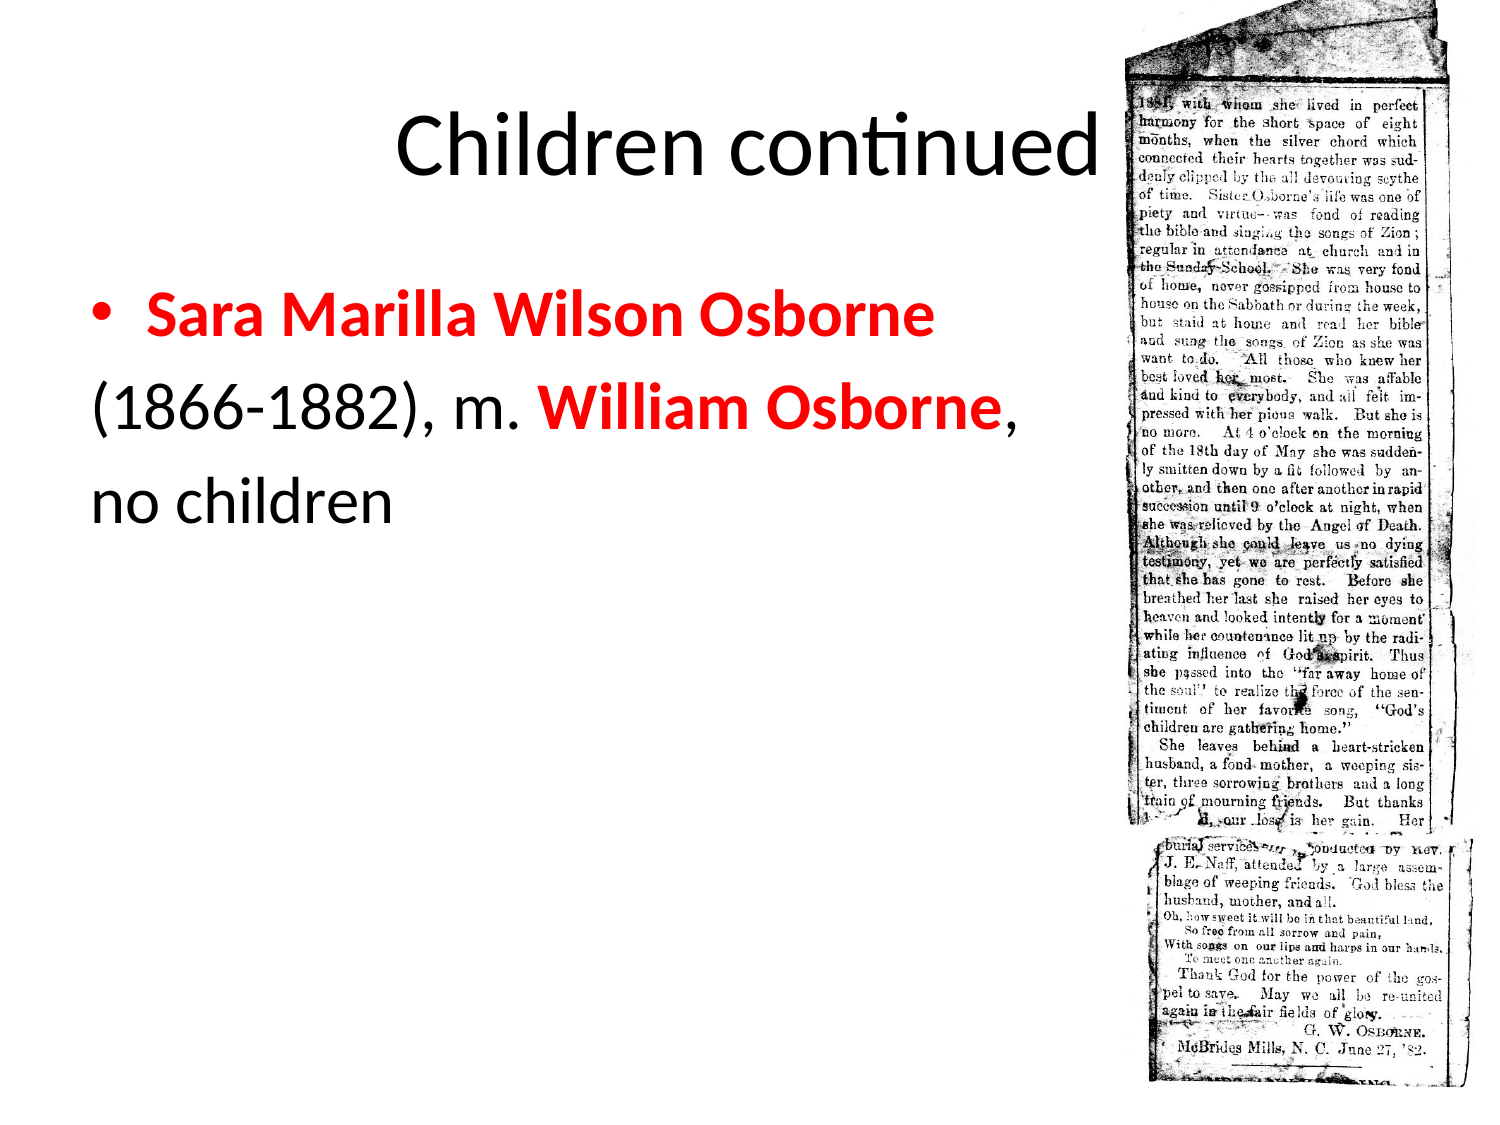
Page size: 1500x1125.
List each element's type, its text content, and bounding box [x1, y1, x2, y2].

title Children continued [75, 45, 1119, 233]
picture [1124, 0, 1475, 1088]
list Sara Marilla Wilson Osborne (1866-1882), m. William Osborne, no children [75, 262, 1119, 1005]
